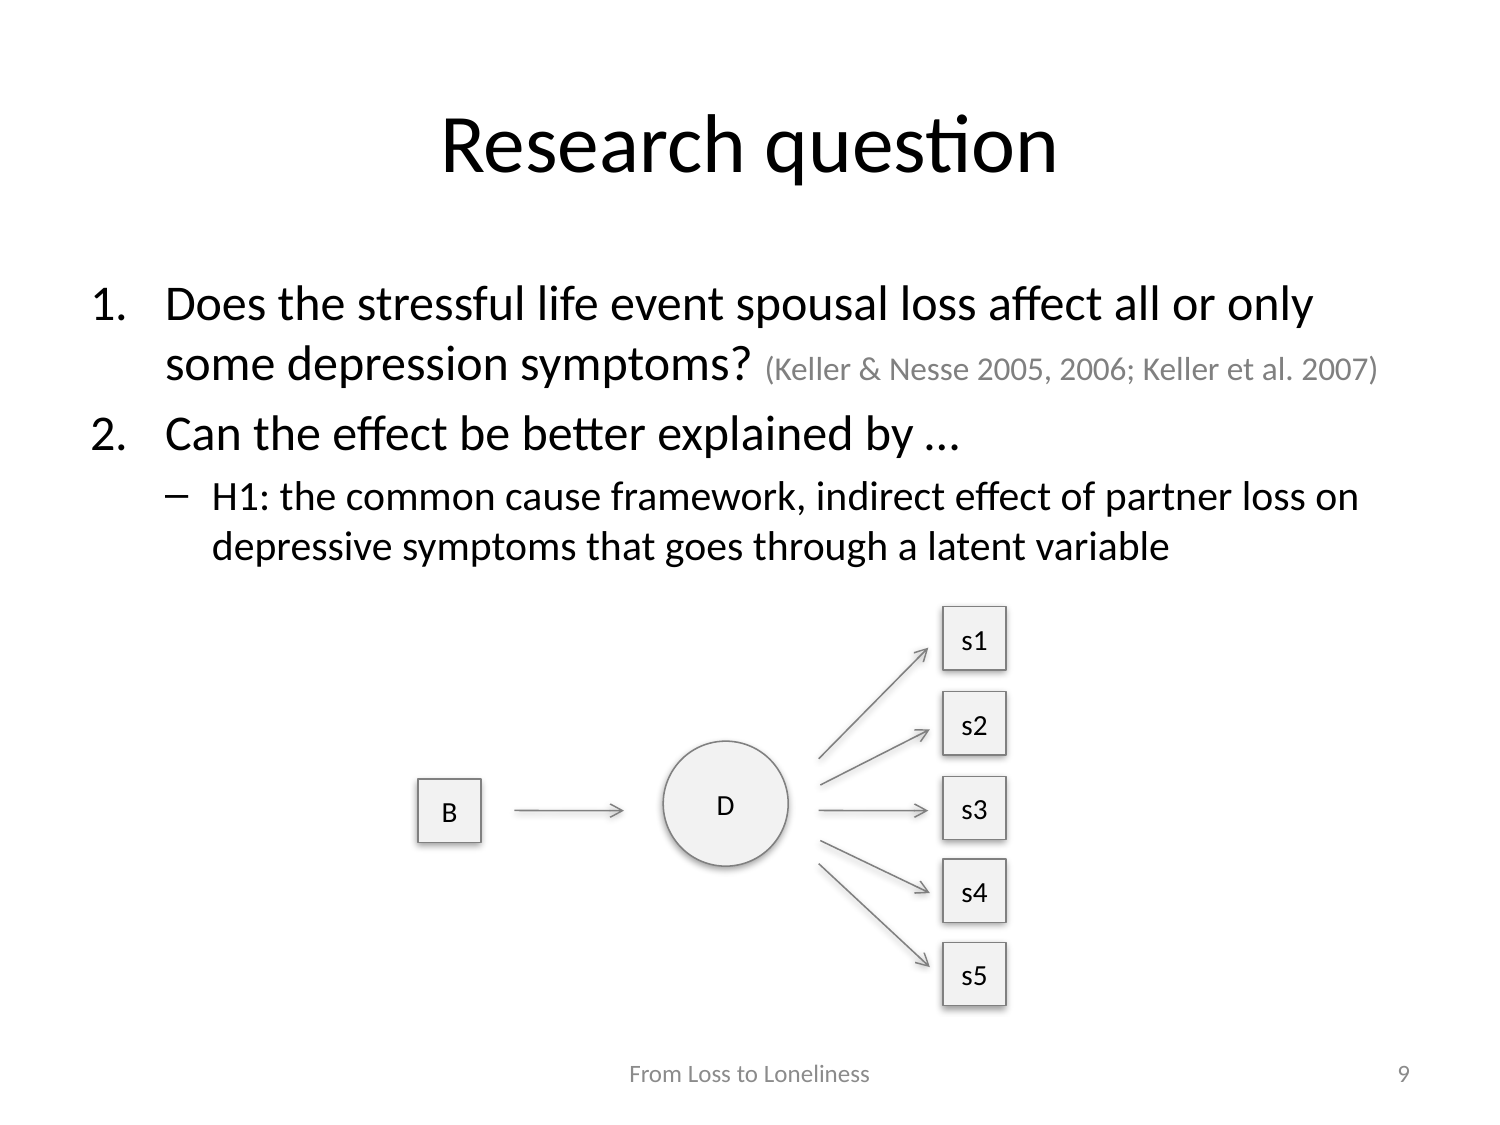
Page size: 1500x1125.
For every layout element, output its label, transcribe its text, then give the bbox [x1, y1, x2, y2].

text_box s2 [942, 691, 1007, 756]
text_box s1 [942, 606, 1007, 671]
text_box s3 [942, 776, 1007, 840]
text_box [818, 900, 931, 968]
text_box B [417, 778, 482, 843]
title Research question [75, 45, 1425, 233]
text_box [819, 840, 931, 894]
text_box D [662, 740, 789, 867]
slide_number 9 [1074, 1042, 1425, 1103]
text_box s5 [942, 942, 1007, 1006]
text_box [819, 729, 931, 786]
list Does the stressful life event spousal loss affect all or only some depression symptoms? (Keller & Nesse 2005, 2006; Keller et al. 2007) Can the effect be better explained by … H1: the common cause framework, indirect effect of partner loss on depressive symptoms that goes through a latent variable [75, 262, 1425, 1005]
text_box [817, 648, 930, 729]
text_box s4 [942, 858, 1007, 923]
footer From Loss to Loneliness [512, 1042, 988, 1103]
